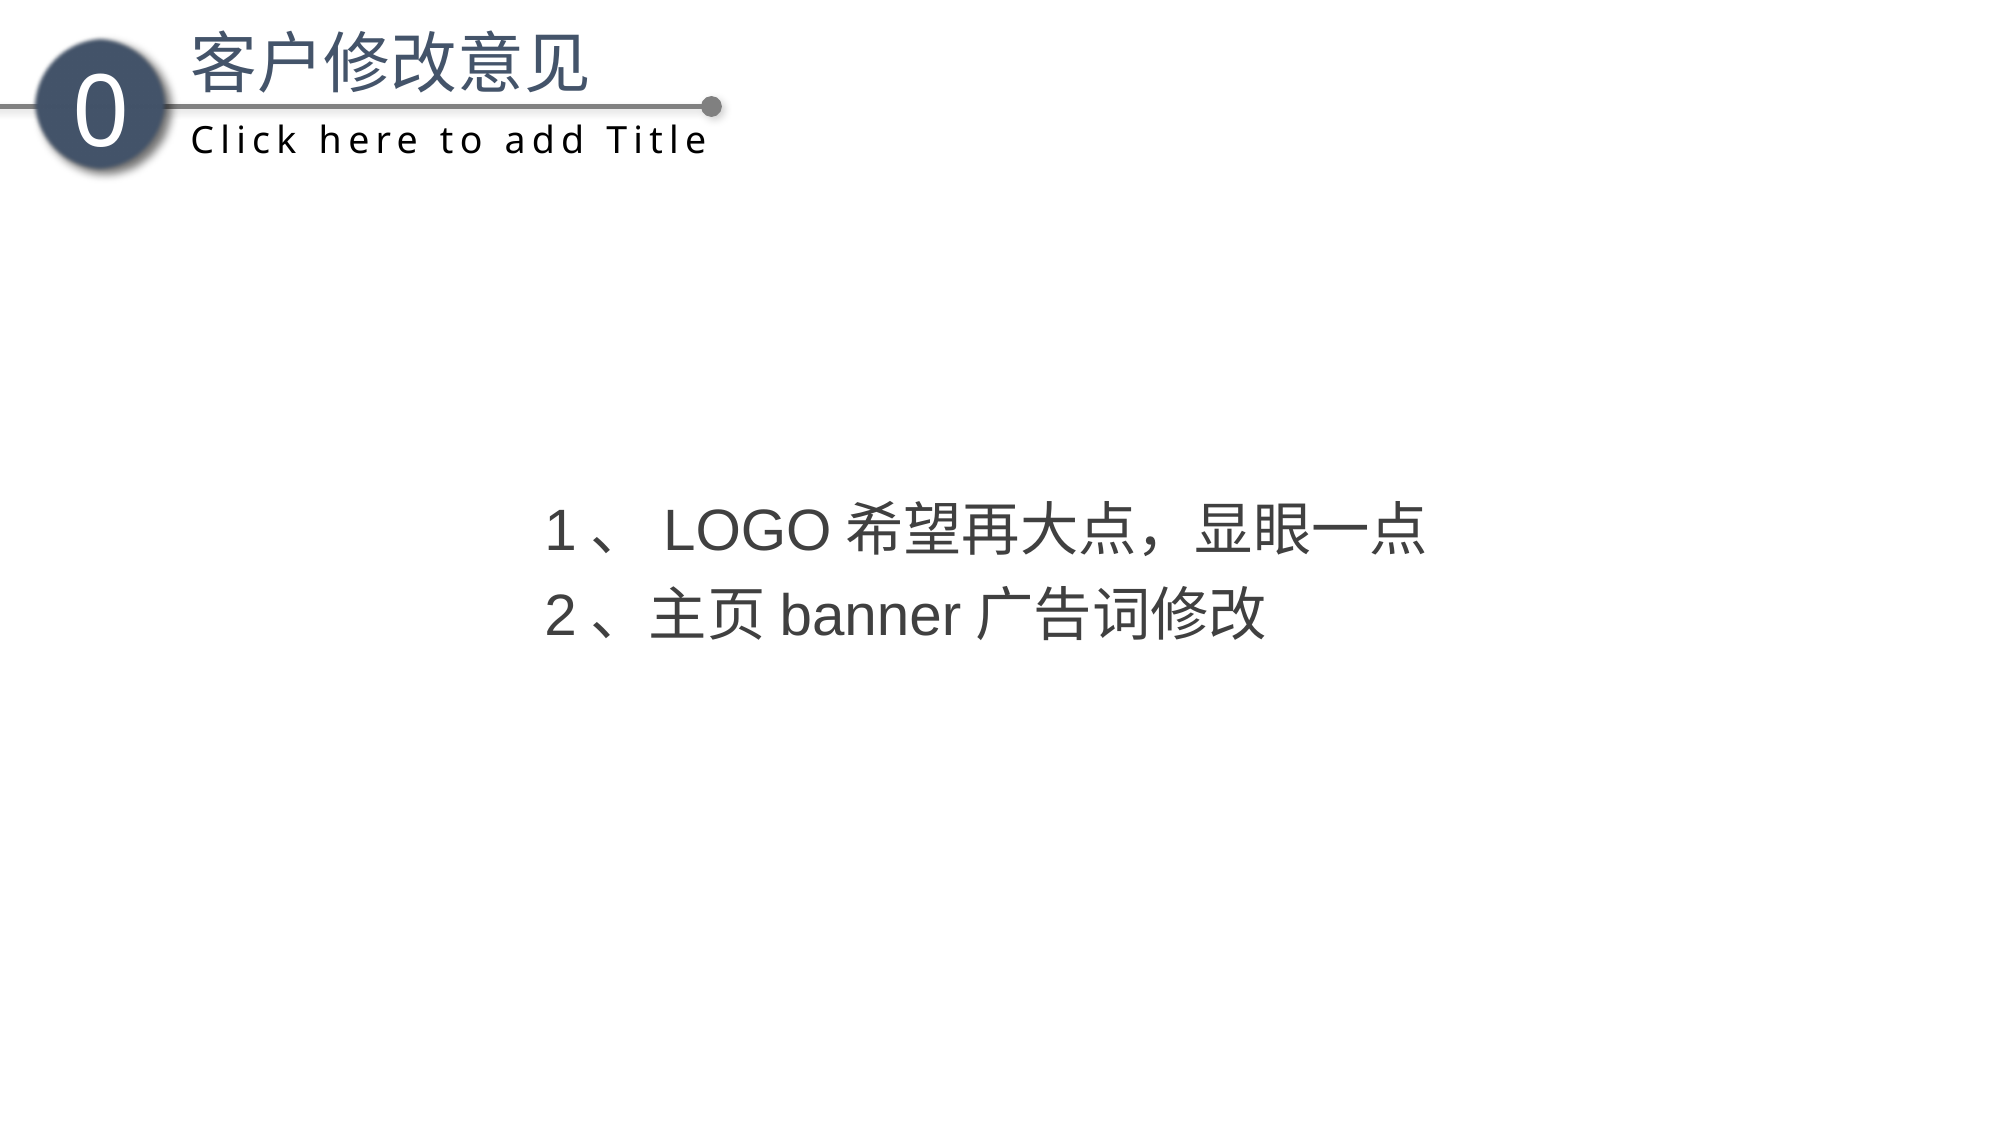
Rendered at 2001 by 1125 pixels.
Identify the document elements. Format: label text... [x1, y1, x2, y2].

text_box 客户修改意见 [175, 12, 1265, 108]
text_box 1、LOGO希望再大点，显眼一点 2、主页banner广告词修改 [529, 471, 1495, 654]
